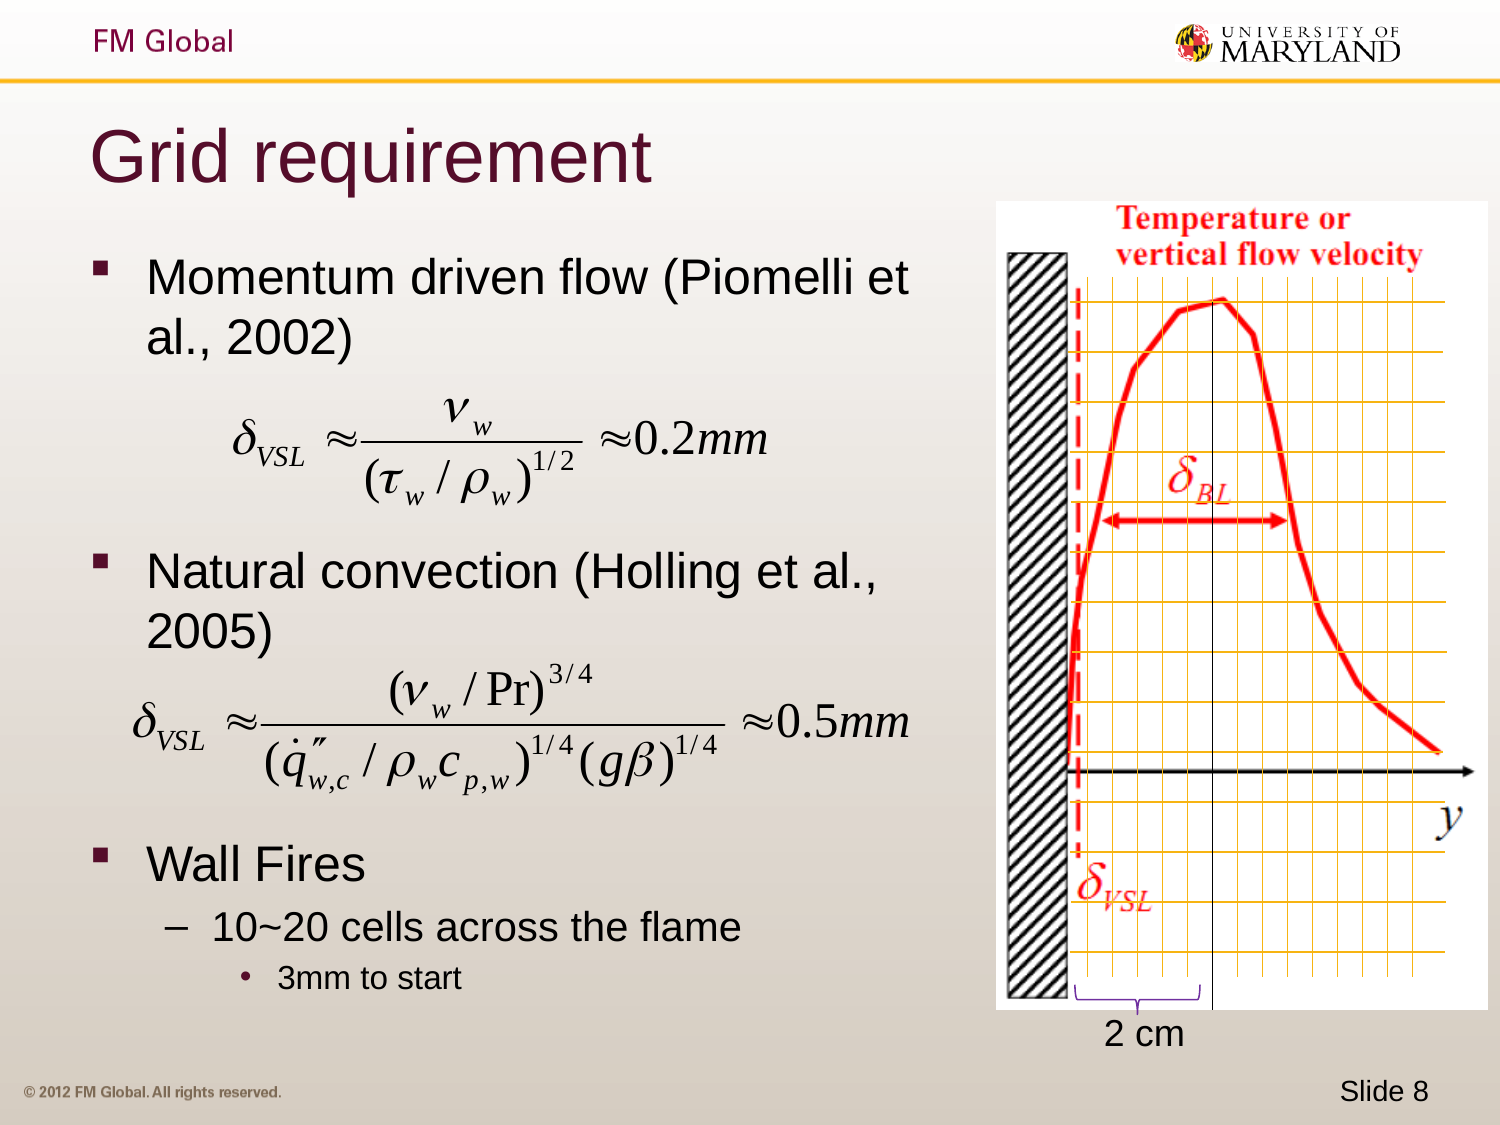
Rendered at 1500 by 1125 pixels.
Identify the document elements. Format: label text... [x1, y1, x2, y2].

picture [0, 0, 1500, 1125]
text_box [124, 649, 921, 805]
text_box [996, 201, 1488, 1063]
list Momentum driven flow (Piomelli et al., 2002) Natural convection (Holling et al., 2005) Wall Fires 10~20 cells across the flame 3mm to start [75, 237, 975, 1050]
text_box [224, 374, 780, 517]
title Grid requirement [75, 99, 1425, 213]
slide_number Slide 8 [1325, 1065, 1500, 1125]
